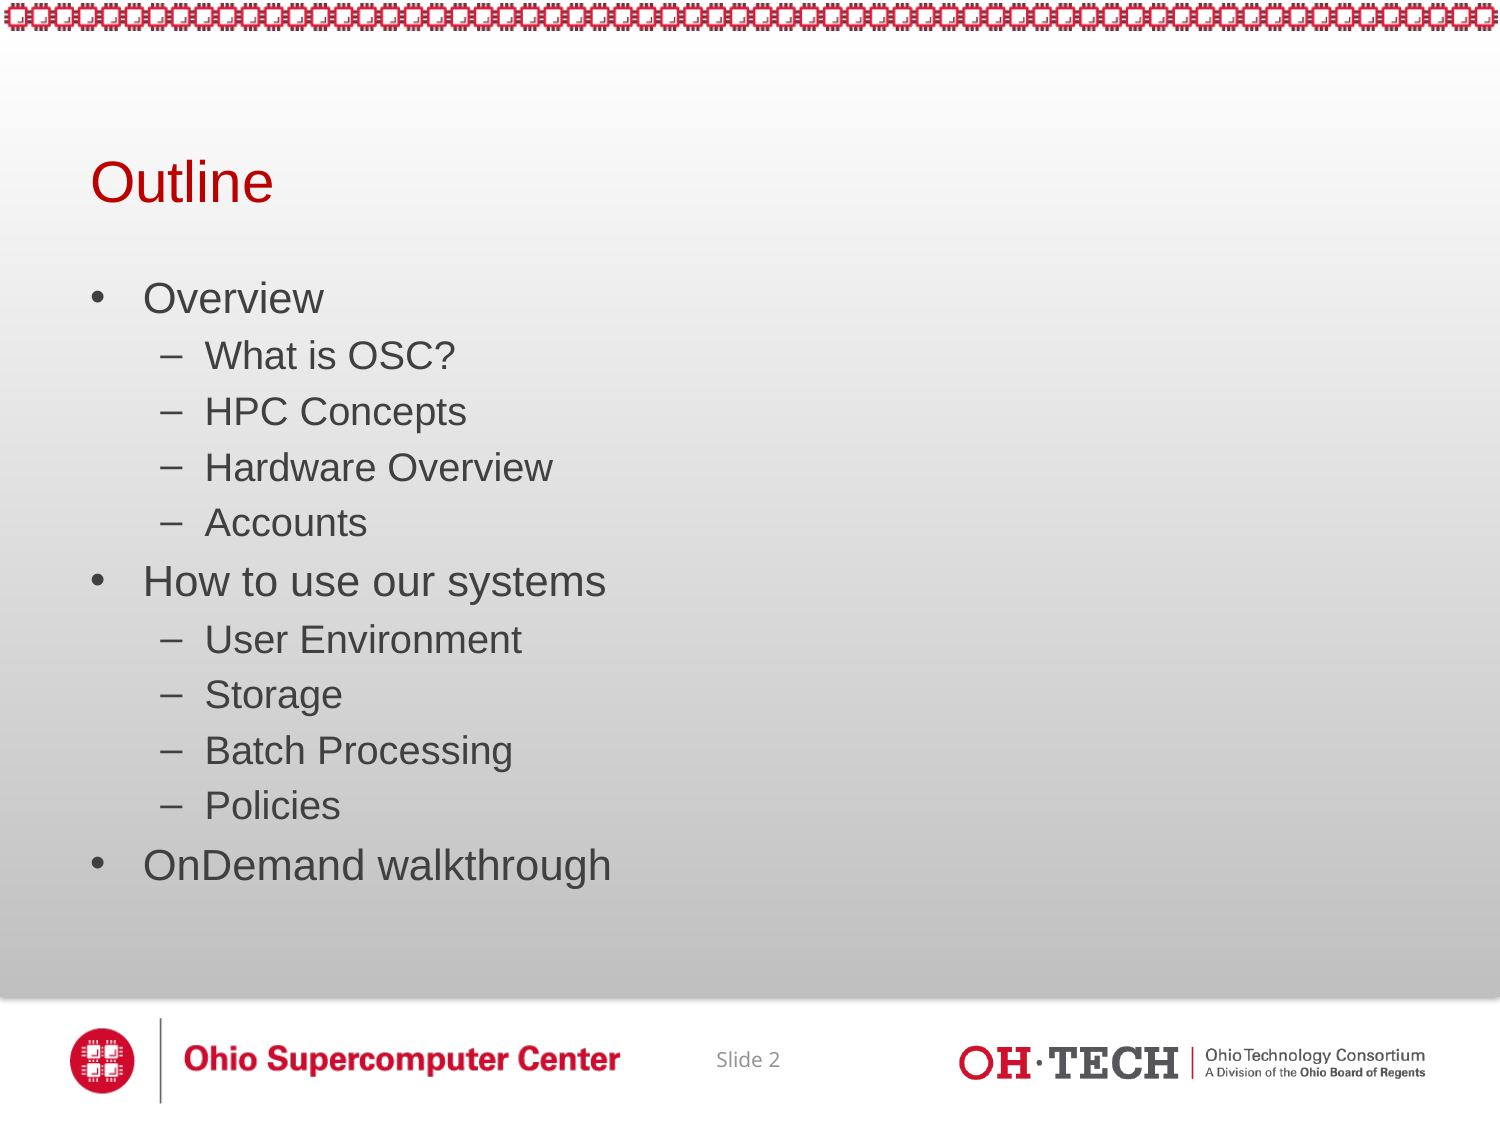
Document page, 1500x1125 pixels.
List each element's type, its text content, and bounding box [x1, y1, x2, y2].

title Outline [75, 125, 1425, 233]
picture [69, 1017, 622, 1105]
list Overview What is OSC? HPC Concepts Hardware Overview Accounts How to use our systems User Environment Storage Batch Processing Policies OnDemand walkthrough [75, 262, 1425, 904]
picture [949, 1032, 1441, 1091]
picture [0, 3, 1500, 31]
